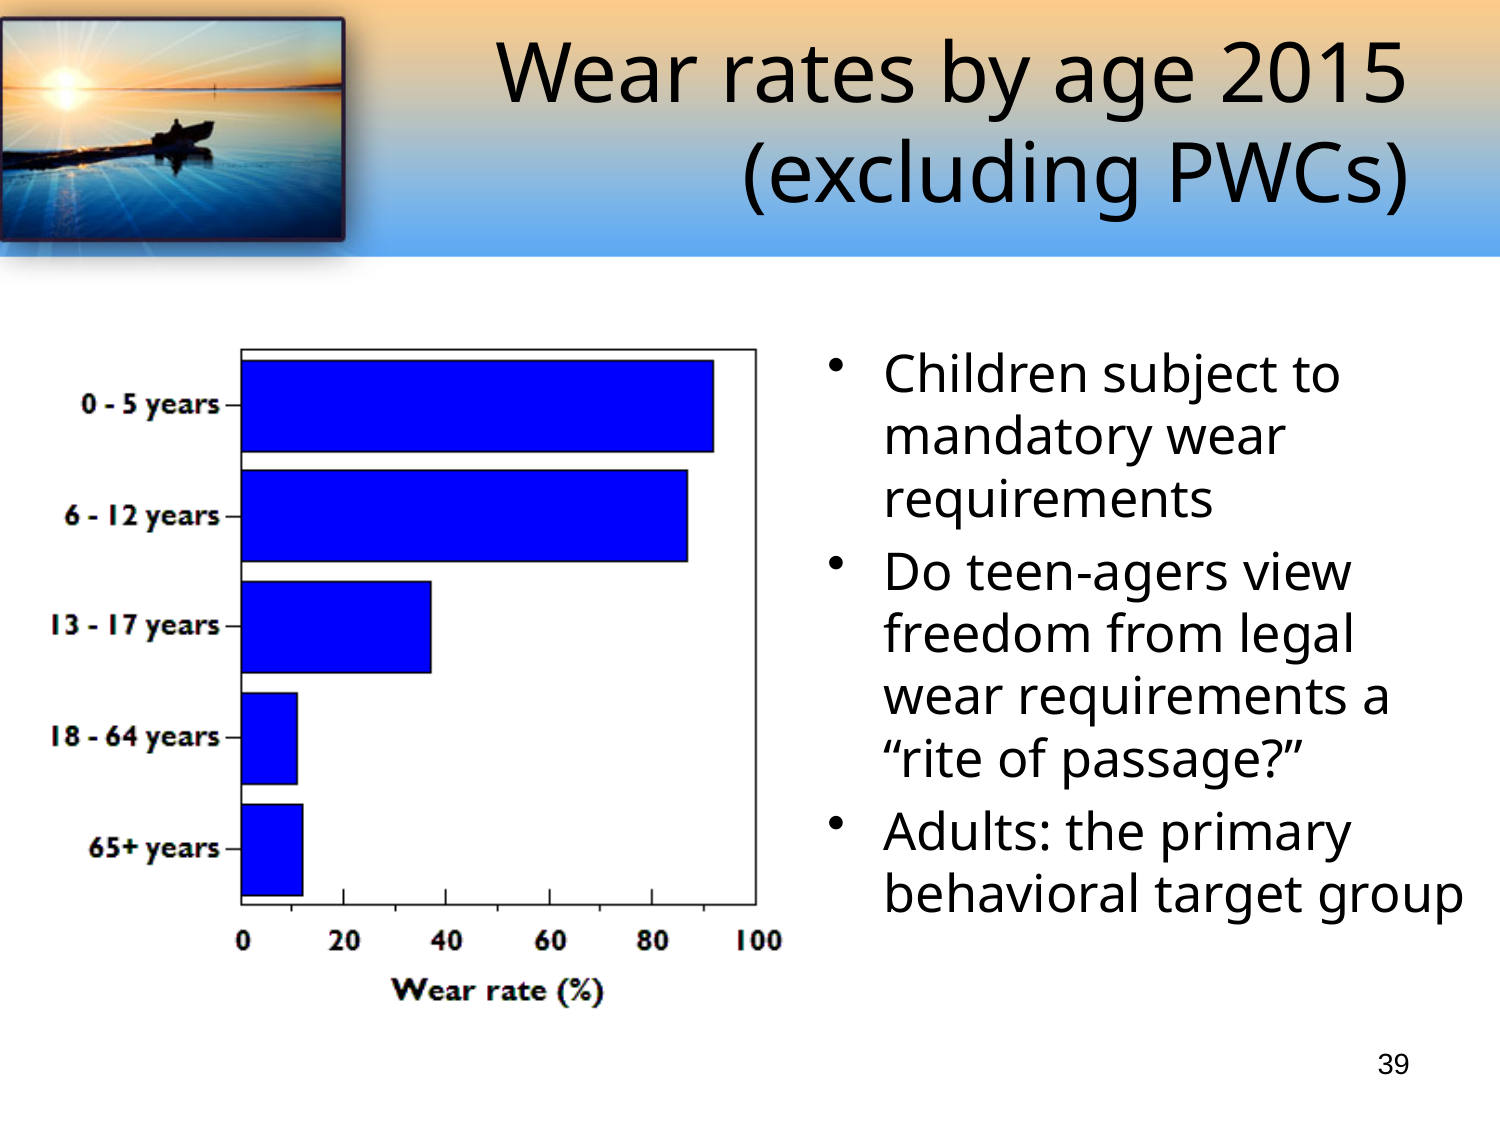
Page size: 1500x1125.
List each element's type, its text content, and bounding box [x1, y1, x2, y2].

list Children subject to mandatory wear requirements Do teen-agers view freedom from legal wear requirements a “rite of passage?” Adults: the primary behavioral target group [812, 332, 1482, 1063]
title Wear rates by age 2015 (excluding PWCs) [62, 24, 1425, 213]
picture [0, 0, 1500, 1125]
slide_number 39 [1074, 1037, 1425, 1105]
